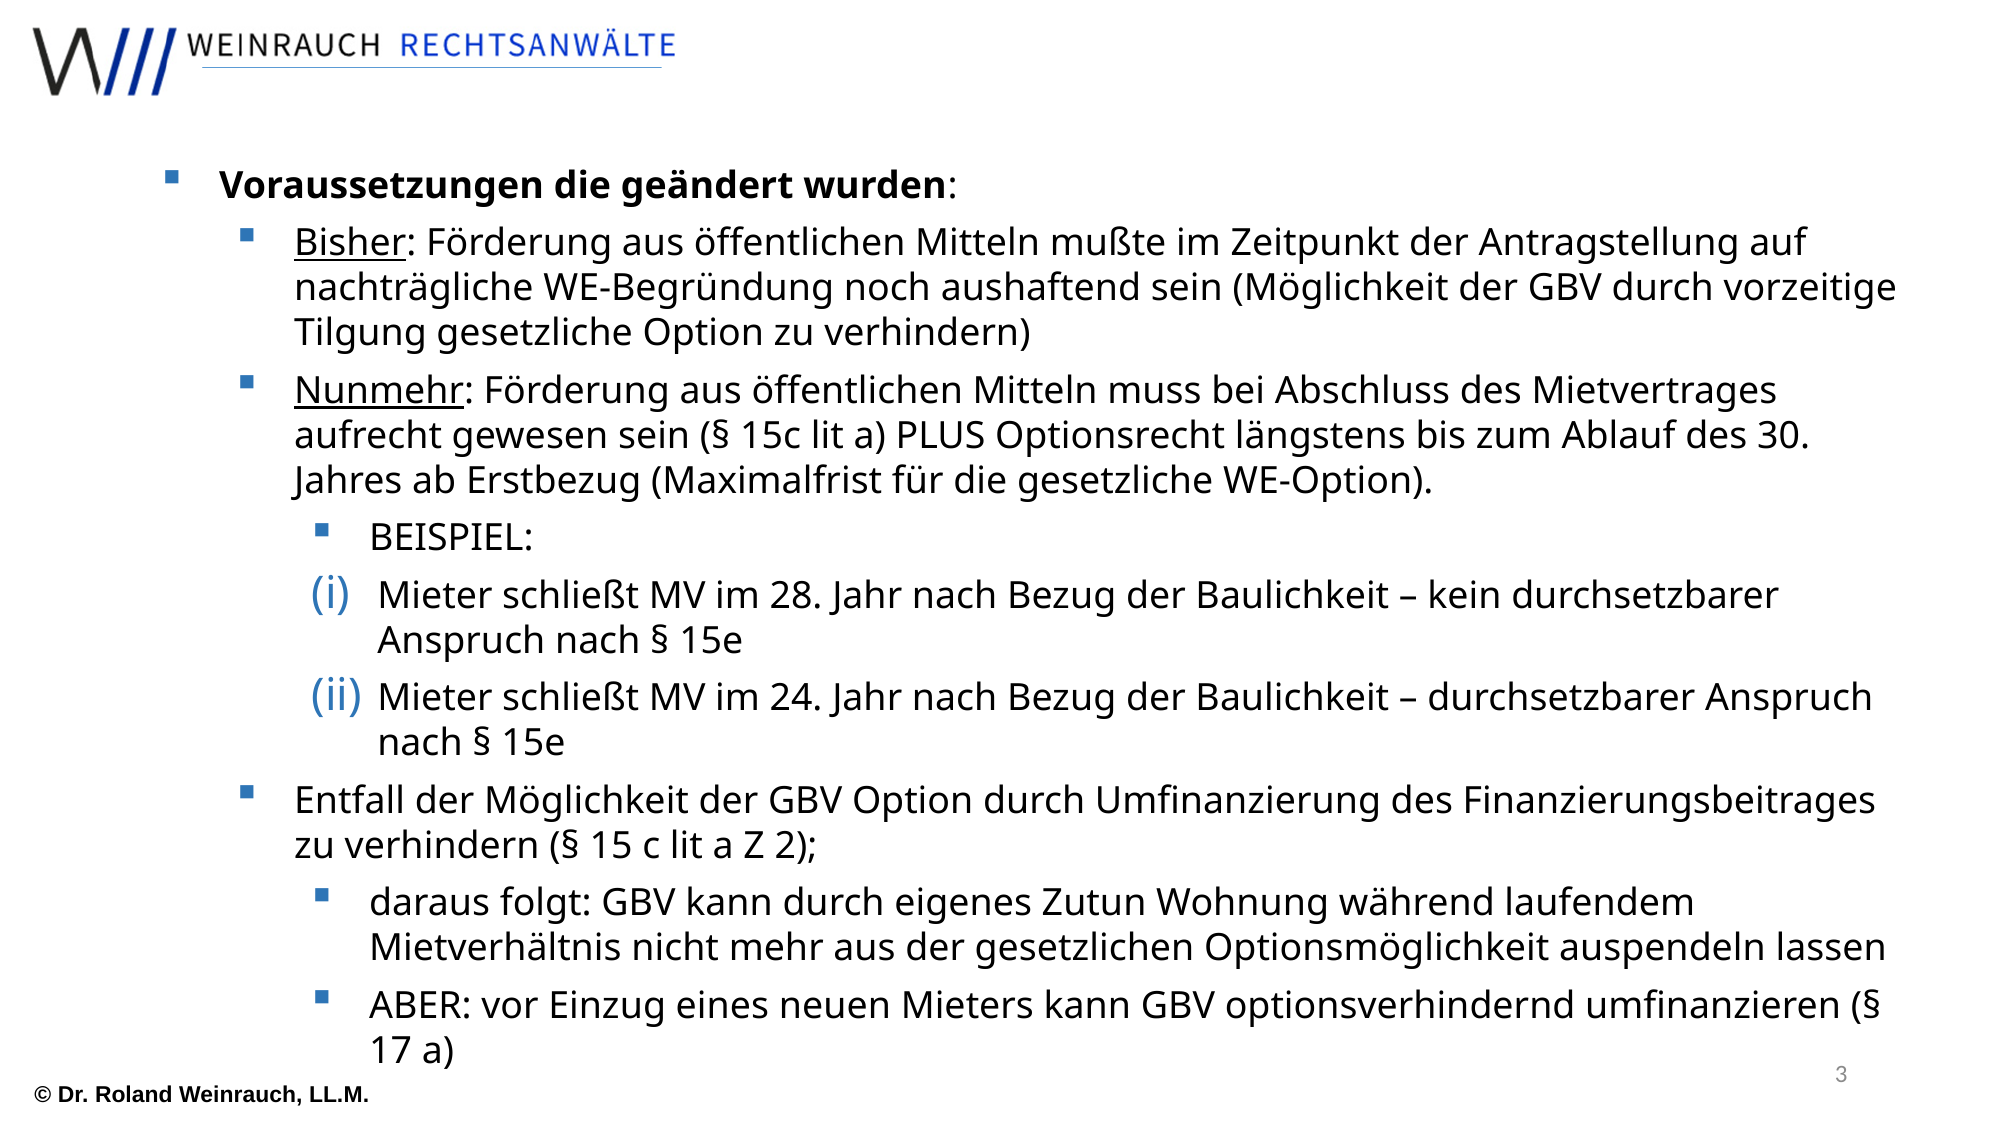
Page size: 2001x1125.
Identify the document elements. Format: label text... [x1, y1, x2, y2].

slide_number 3 [1412, 1042, 1863, 1103]
text_box © Dr. Roland Weinrauch, LL.M. [19, 1072, 528, 1115]
picture [19, 7, 681, 113]
text_box Voraussetzungen die geändert wurden: Bisher: Förderung aus öffentlichen Mitteln mußte im Zeitpunkt der Antragstellung auf nachträgliche WE-Begründung noch aushaftend sein (Möglichkeit der GBV durch vorzeitige Tilgung gesetzliche Option zu verhindern) Nunmehr: Förderung aus öffentlichen Mitteln muss bei Abschluss des Mietvertrages aufrecht gewesen sein (§ 15c lit a) PLUS Optionsrecht längstens bis zum Ablauf des 30. Jahres ab Erstbezug (Maximalfrist für die gesetzliche WE-Option). BEISPIEL: Mieter schließt MV im 28. Jahr nach Bezug der Baulichkeit – kein durchsetzbarer Anspruch nach § 15e Mieter schließt MV im 24. Jahr nach Bezug der Baulichkeit – durchsetzbarer Anspruch nach § 15e Entfall der Möglichkeit der GBV Option durch Umfinanzierung des Finanzierungsbeitrages zu verhindern (§ 15 c lit a Z 2); daraus folgt: GBV kann durch eigenes Zutun Wohnung während laufendem Mietverhältnis nicht mehr aus der gesetzlichen Optionsmöglichkeit auspendeln lassen ABER: vor Einzug eines neuen Mieters kann GBV optionsverhindernd umfinanzieren (§ 17 a) Gesetzliche Wohnungseigentumsoption Bisherige Voraussetzungen die gleich bleiben: Wohnungen oder Geschäfträumlichenkeiten müssen unter Zuhilfenahme öffentlicher Mittel errichtet werden Nur Anspruch des Mieters wenn neben Entgelt ein Finanzierungsbeitrag iHv 72,07 EUR pro m² (seit 1.4.2019) vor oder bei Bezug der Baulichkeit geleistet wird Voraussetzungen die geändert wurden: Bisher: Förderung aus öffentlichen Mitteln mußte im Zeitpunkt der Antragstellung auf nachträgliche WE-Begründung noch aushaftend sein (Möglichkeit der GBV durch vorzeitige Tilgung gesetzliche Option zu verhindern) Nunmehr: [87, 153, 1922, 1125]
